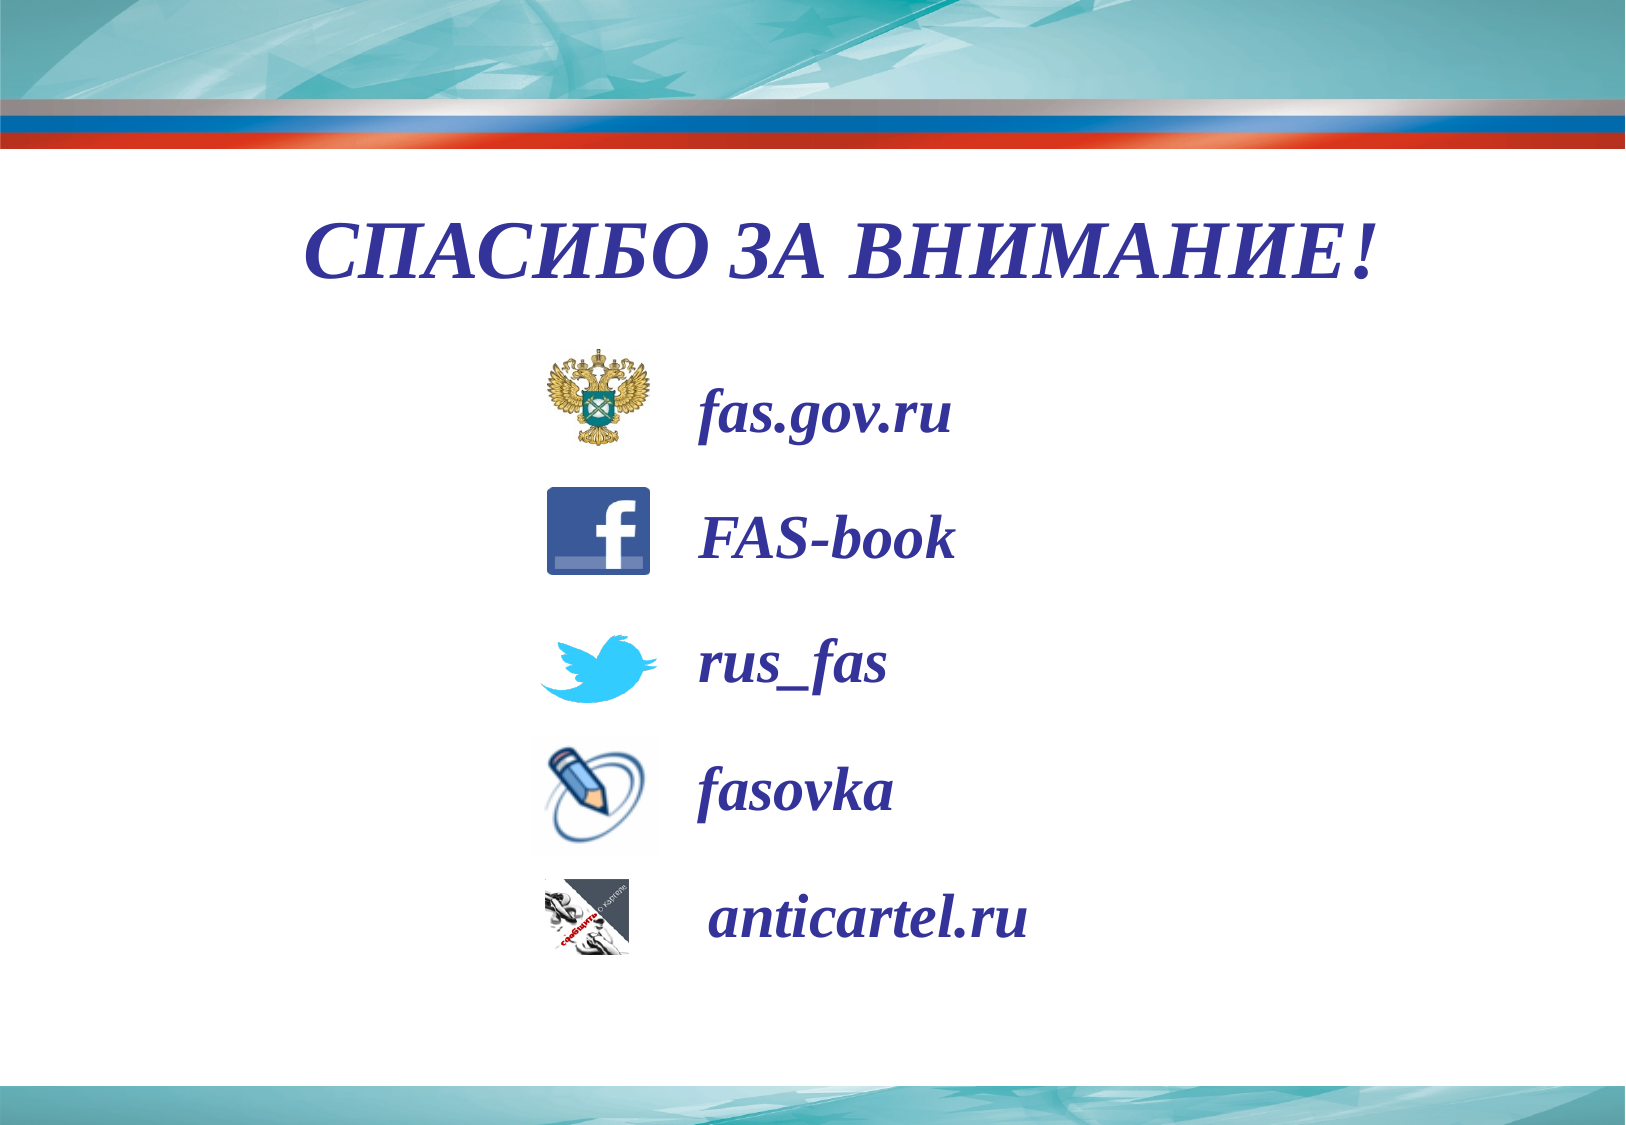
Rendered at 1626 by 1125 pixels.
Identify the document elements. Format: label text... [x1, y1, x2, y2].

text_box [517, 349, 1355, 738]
picture [0, 0, 1625, 149]
text_box anticartel.ru [693, 867, 1143, 957]
text_box СПАСИБО ЗА ВНИМАНИЕ! [189, 87, 1495, 403]
picture [530, 737, 659, 855]
picture [0, 1086, 1625, 1125]
text_box fasovka [682, 747, 1132, 831]
picture [544, 879, 630, 955]
